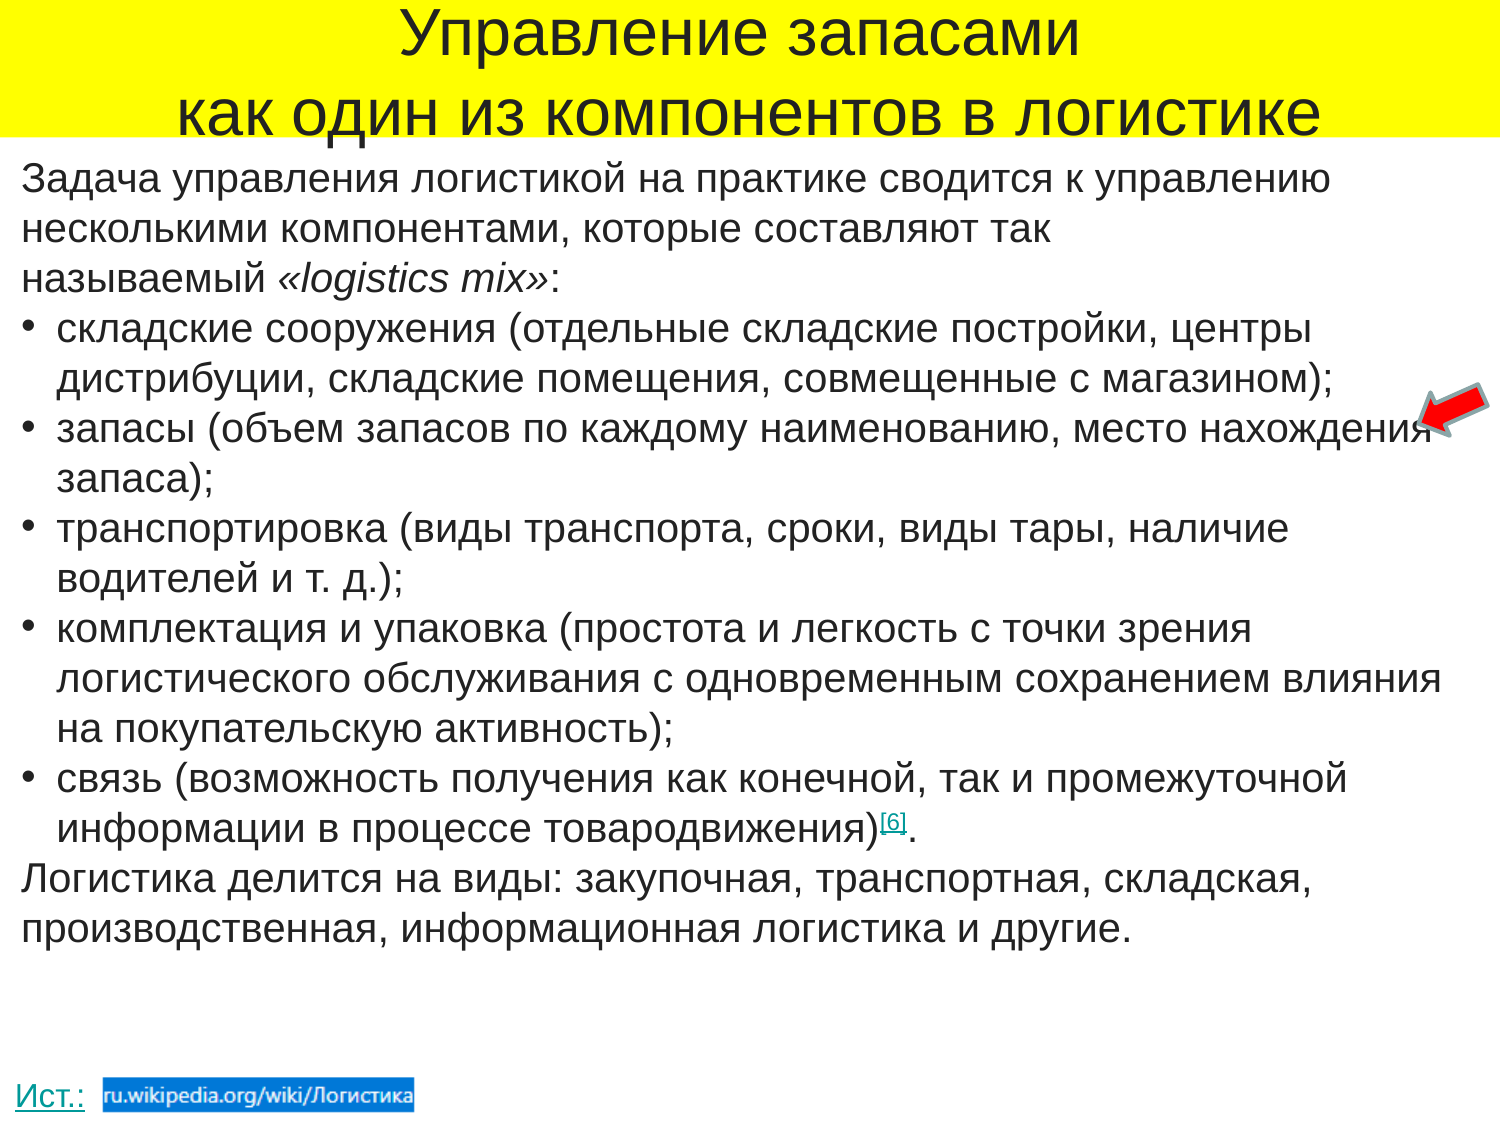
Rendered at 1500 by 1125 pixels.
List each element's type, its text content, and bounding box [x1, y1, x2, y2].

text_box Задача управления логистикой на практике сводится к управлению несколькими компонентами, которые составляют так называемый «logistics mix»: складские сооружения (отдельные складские постройки, центры дистрибуции, складские помещения, совмещенные с магазином); запасы (объем запасов по каждому наименованию, место нахождения запаса); транспортировка (виды транспорта, сроки, виды тары, наличие водителей и т. д.); комплектация и упаковка (простота и легкость с точки зрения логистического обслуживания с одновременным сохранением влияния на покупательскую активность); связь (возможность получения как конечной, так и промежуточной информации в процессе товародвижения)[6]. Логистика делится на виды: закупочная, транспортная, складская, производственная, информационная логистика и другие. [6, 143, 1500, 959]
title Управление запасами как один из компонентов в логистике [0, 0, 1500, 138]
text_box Ист.: [0, 1067, 1496, 1122]
text_box [1416, 382, 1490, 438]
picture [100, 1075, 417, 1114]
